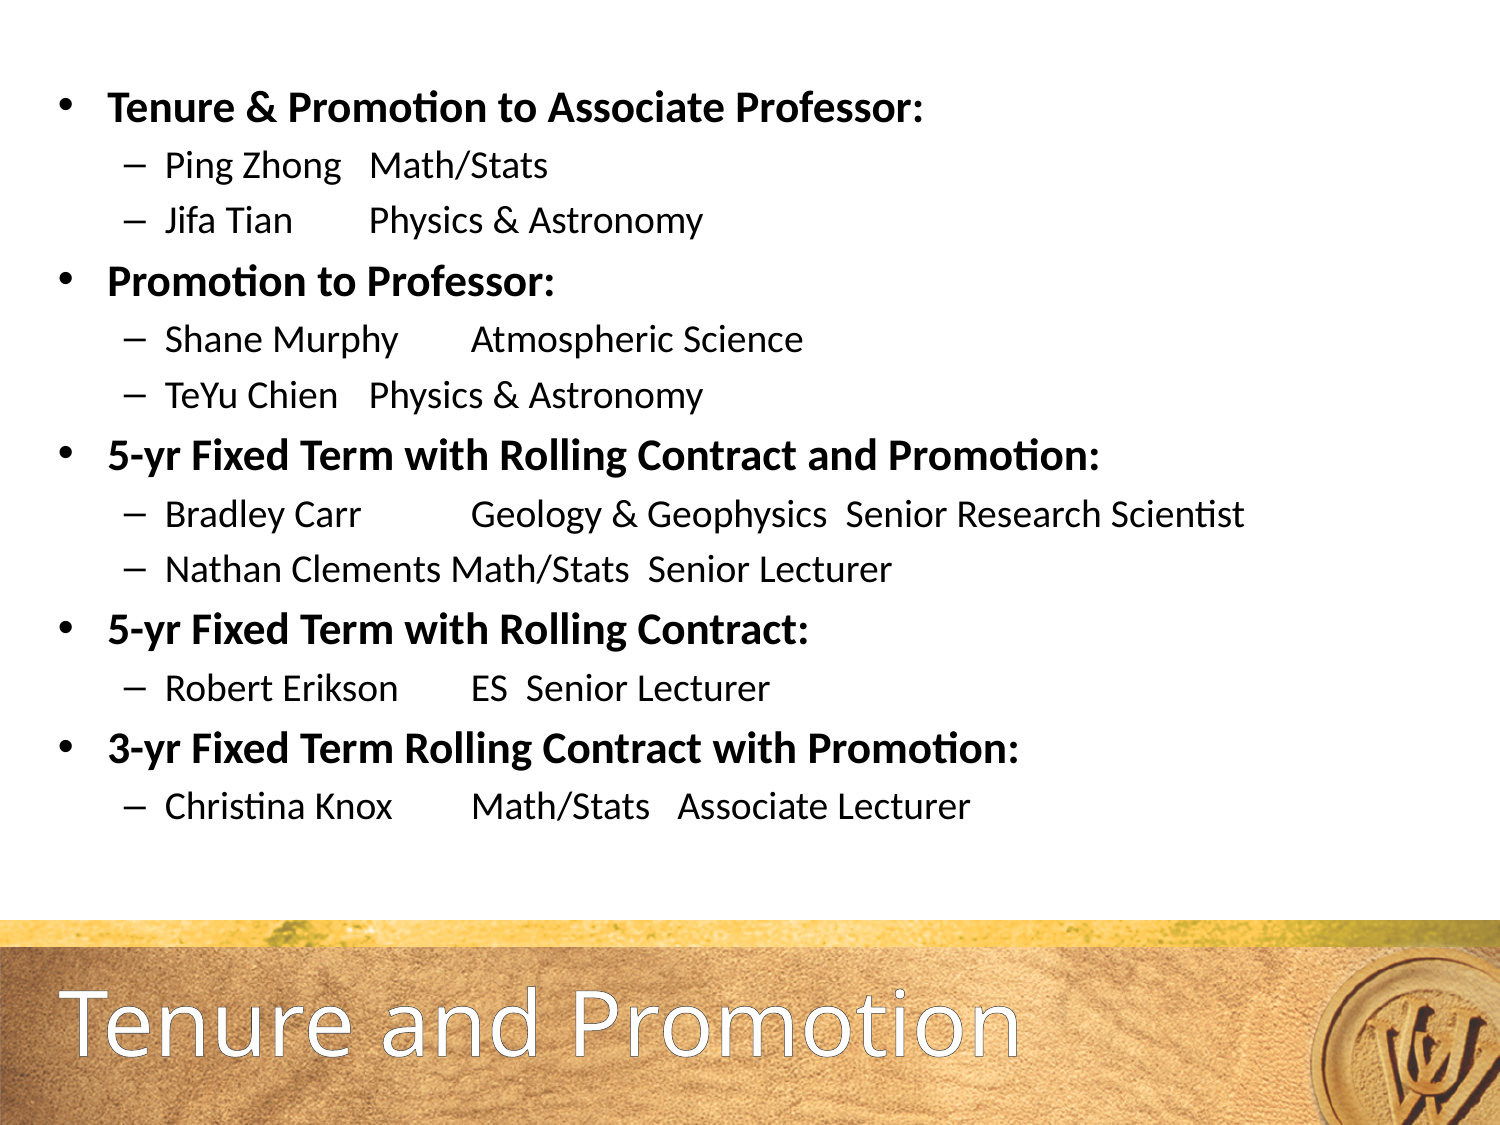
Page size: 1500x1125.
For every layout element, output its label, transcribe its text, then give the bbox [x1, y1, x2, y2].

picture [0, 920, 1500, 1125]
list Tenure & Promotion to Associate Professor: Ping Zhong Math/Stats Jifa Tian Physics & Astronomy Promotion to Professor: Shane Murphy Atmospheric Science TeYu Chien Physics & Astronomy 5-yr Fixed Term with Rolling Contract and Promotion: Bradley Carr Geology & Geophysics Senior Research Scientist Nathan Clements Math/Stats Senior Lecturer 5-yr Fixed Term with Rolling Contract: Robert Erikson ES Senior Lecturer 3-yr Fixed Term Rolling Contract with Promotion: Christina Knox Math/Stats Associate Lecturer [42, 69, 1427, 845]
